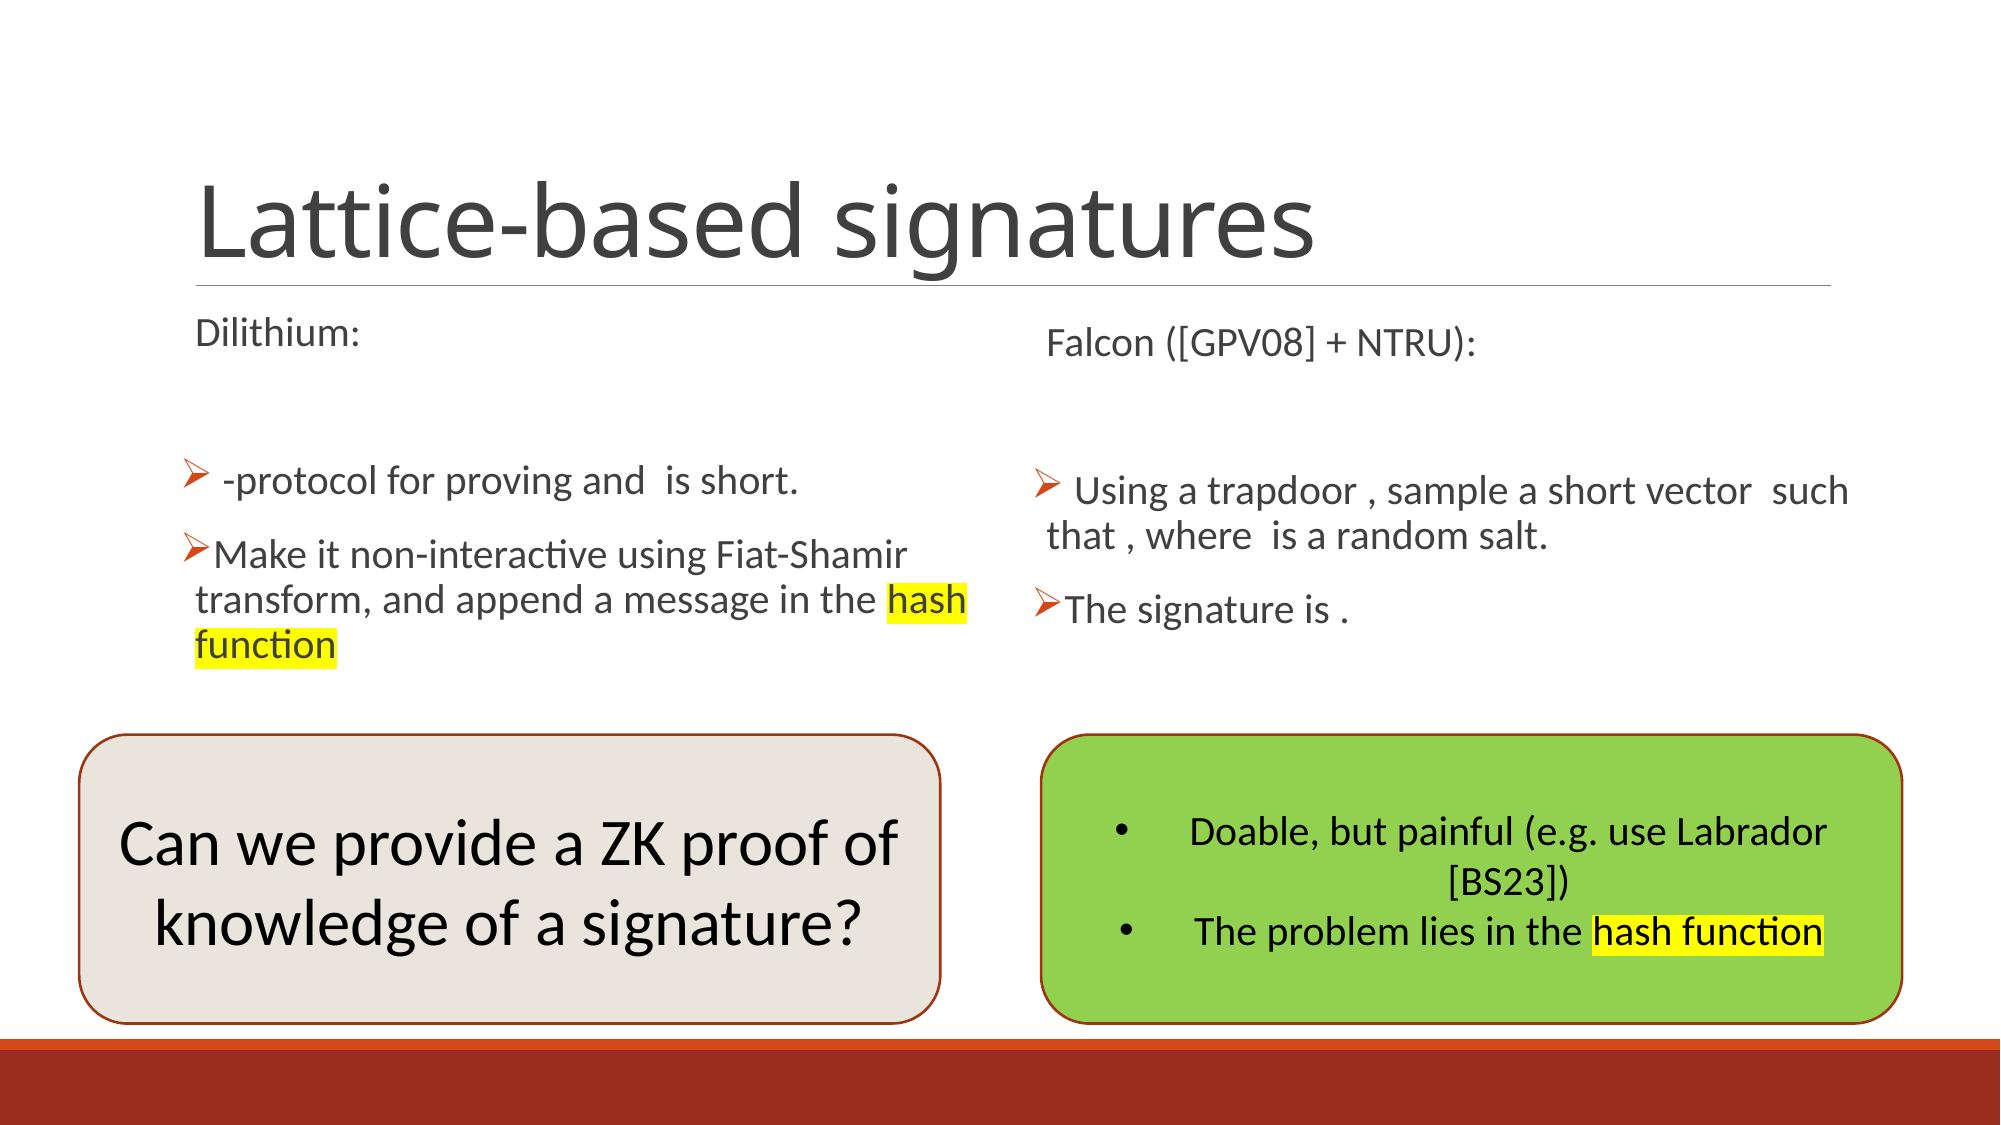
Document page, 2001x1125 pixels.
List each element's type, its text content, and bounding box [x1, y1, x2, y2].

text_box Doable, but painful (e.g. use Labrador [BS23]) The problem lies in the hash function [1039, 733, 1904, 1025]
text_box Can we provide a ZK proof of knowledge of a signature? [77, 733, 942, 1025]
title Lattice-based signatures [180, 47, 1830, 285]
